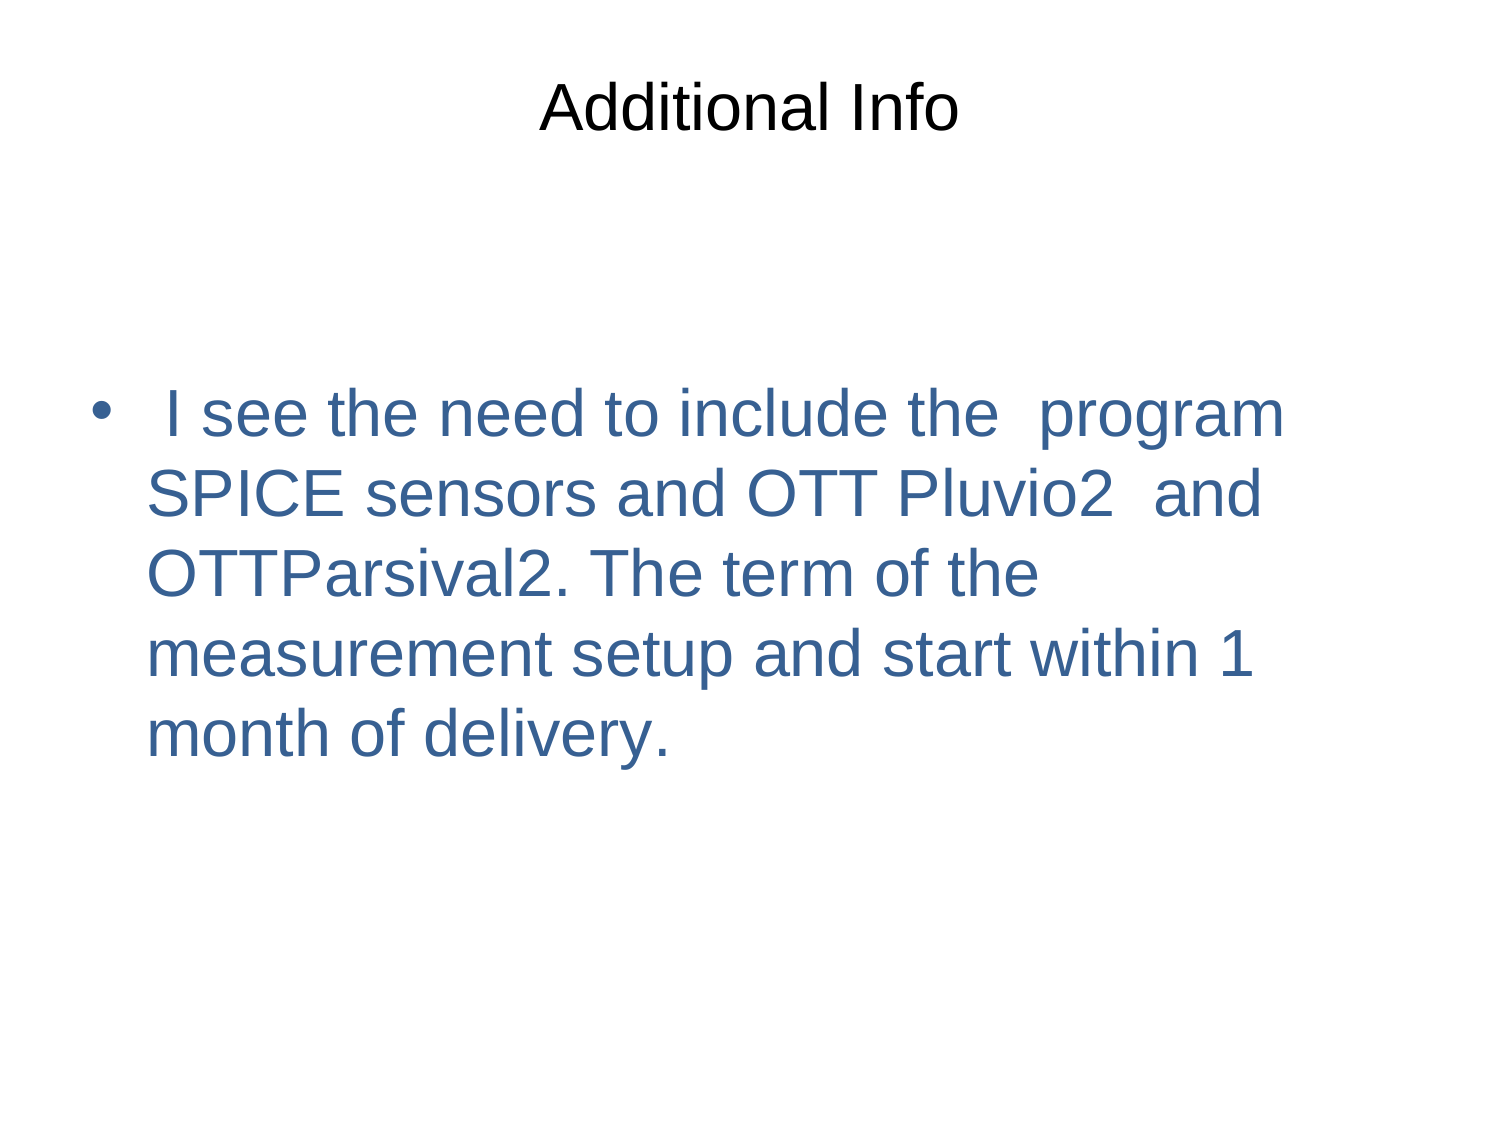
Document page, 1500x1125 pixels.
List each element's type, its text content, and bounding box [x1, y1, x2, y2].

title Additional Info [75, 45, 1425, 163]
list I see the need to include the program SPICE sensors and OTT Pluvio2 and OTTParsival2. The term of the measurement setup and start within 1 month of delivery. [75, 174, 1425, 1063]
